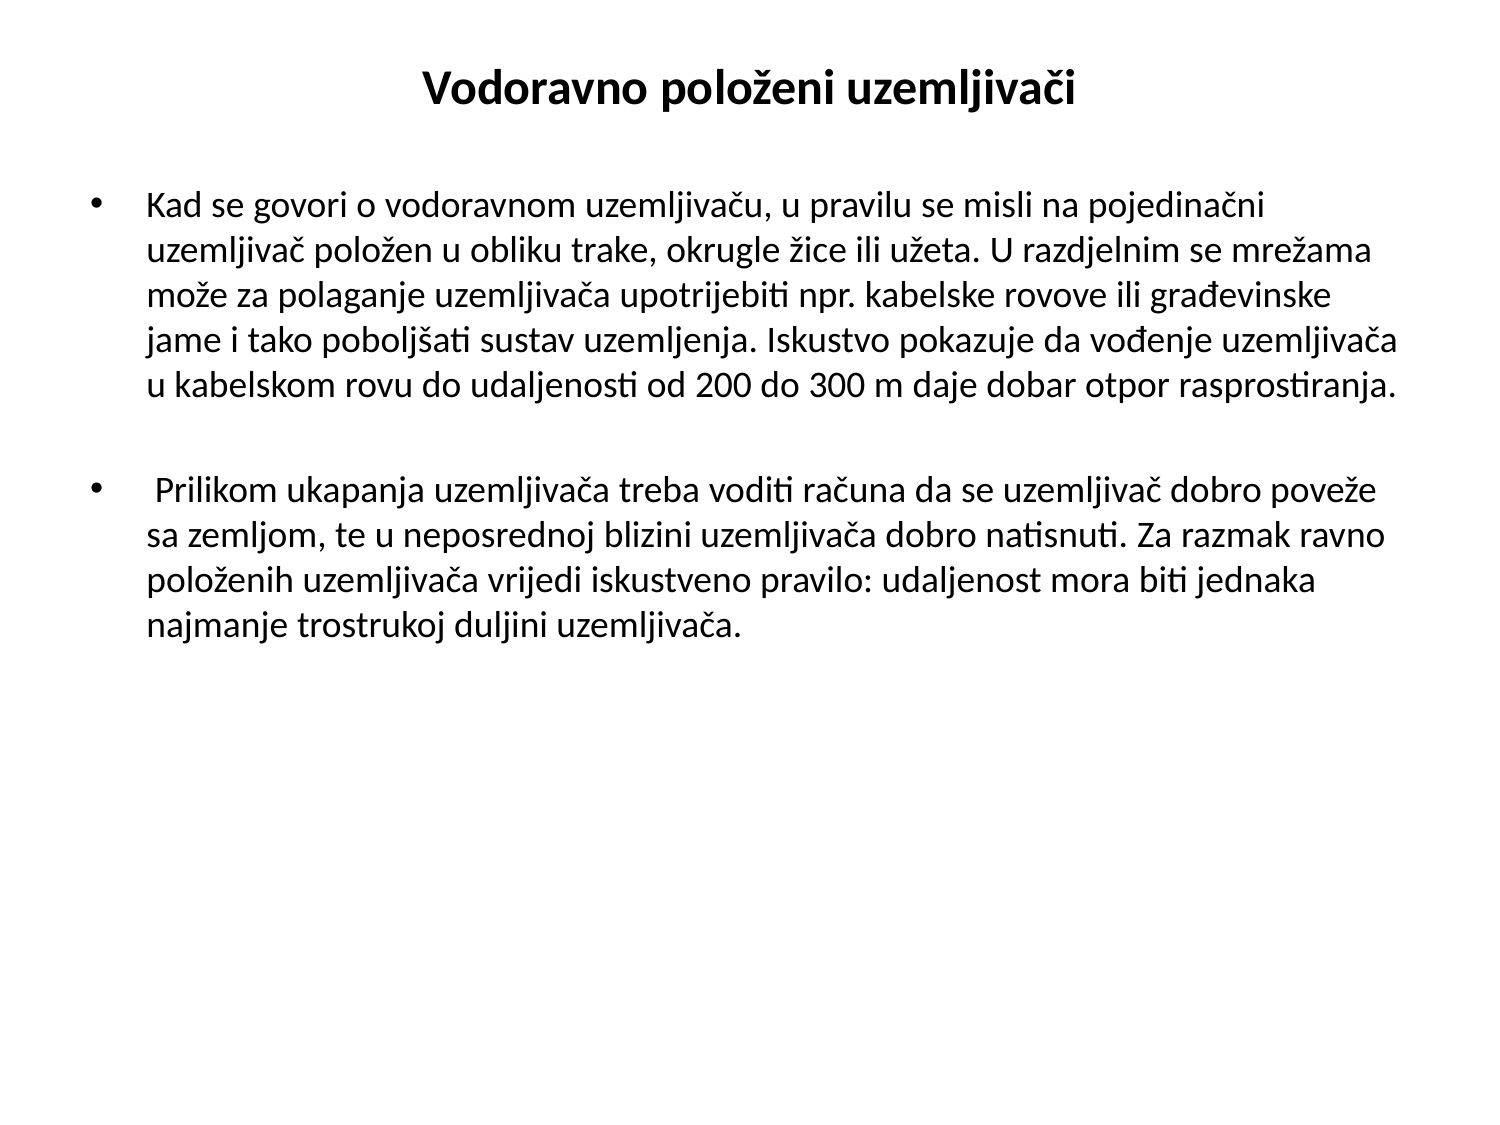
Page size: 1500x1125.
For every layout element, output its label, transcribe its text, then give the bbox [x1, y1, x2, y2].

title Vodoravno položeni uzemljivači [75, 45, 1425, 172]
list Kad se govori o vodoravnom uzemljivaču, u pravilu se misli na pojedinačni uzemljivač položen u obliku trake, okrugle žice ili užeta. U razdjelnim se mrežama može za polaganje uzemljivača upotrijebiti npr. kabelske rovove ili građevinske jame i tako poboljšati sustav uzemljenja. Iskustvo pokazuje da vođenje uzemljivača u kabelskom rovu do udaljenosti od 200 do 300 m daje dobar otpor rasprostiranja. Prilikom ukapanja uzemljivača treba voditi računa da se uzemljivač dobro poveže sa zemljom, te u neposrednoj blizini uzemljivača dobro natisnuti. Za razmak ravno položenih uzemljivača vrijedi iskustveno pravilo: udaljenost mora biti jednaka najmanje trostrukoj duljini uzemljivača. [75, 172, 1425, 799]
